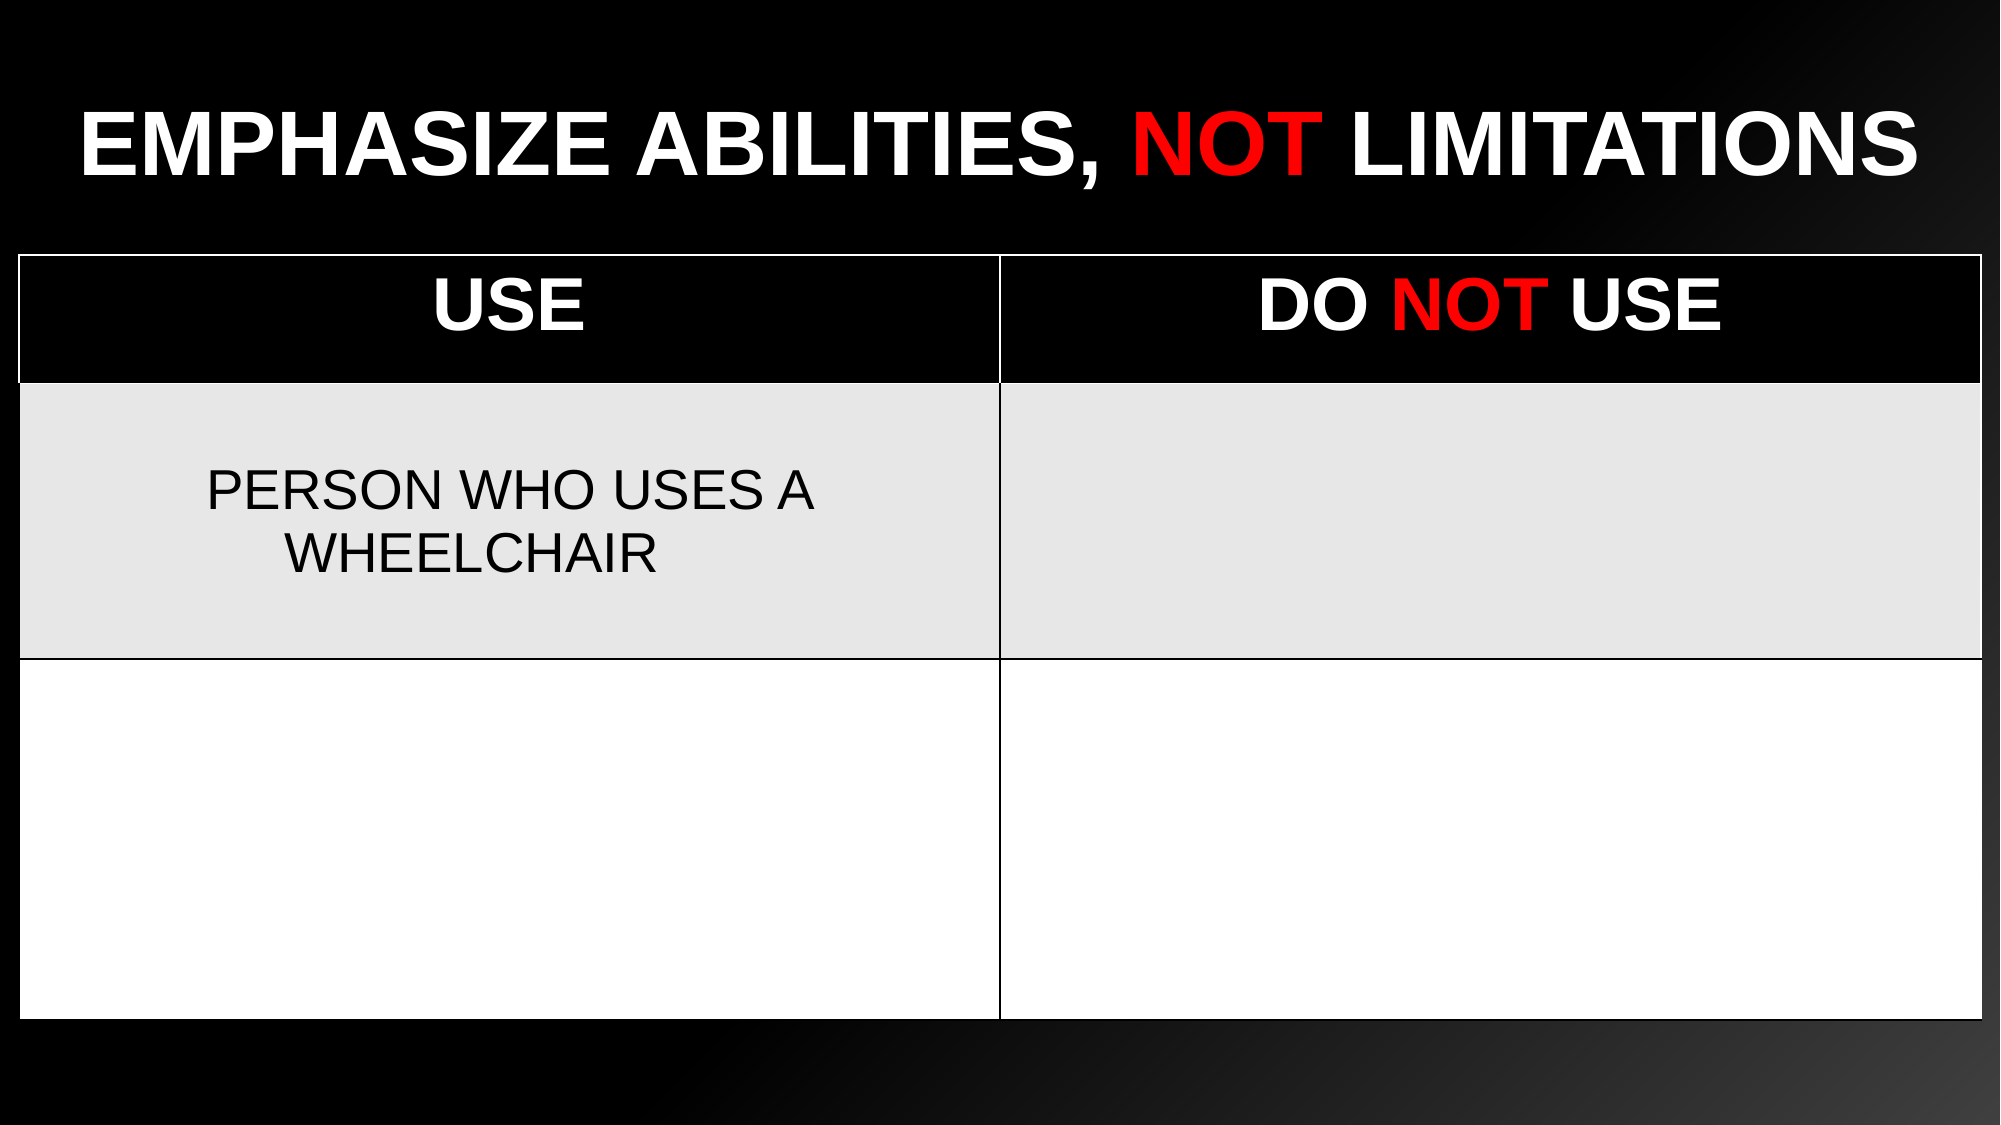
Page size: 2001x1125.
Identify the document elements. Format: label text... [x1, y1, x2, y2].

table_header USE [20, 256, 999, 383]
table_cell [1001, 660, 1980, 1019]
title Emphasize abilities, not limitations [0, 37, 2000, 255]
table_header DO NOT USE [1001, 256, 1980, 383]
table_cell PERSON WHO USES A WHEELCHAIR [20, 384, 999, 658]
table_cell [20, 660, 999, 1019]
table_cell [1001, 384, 1980, 658]
